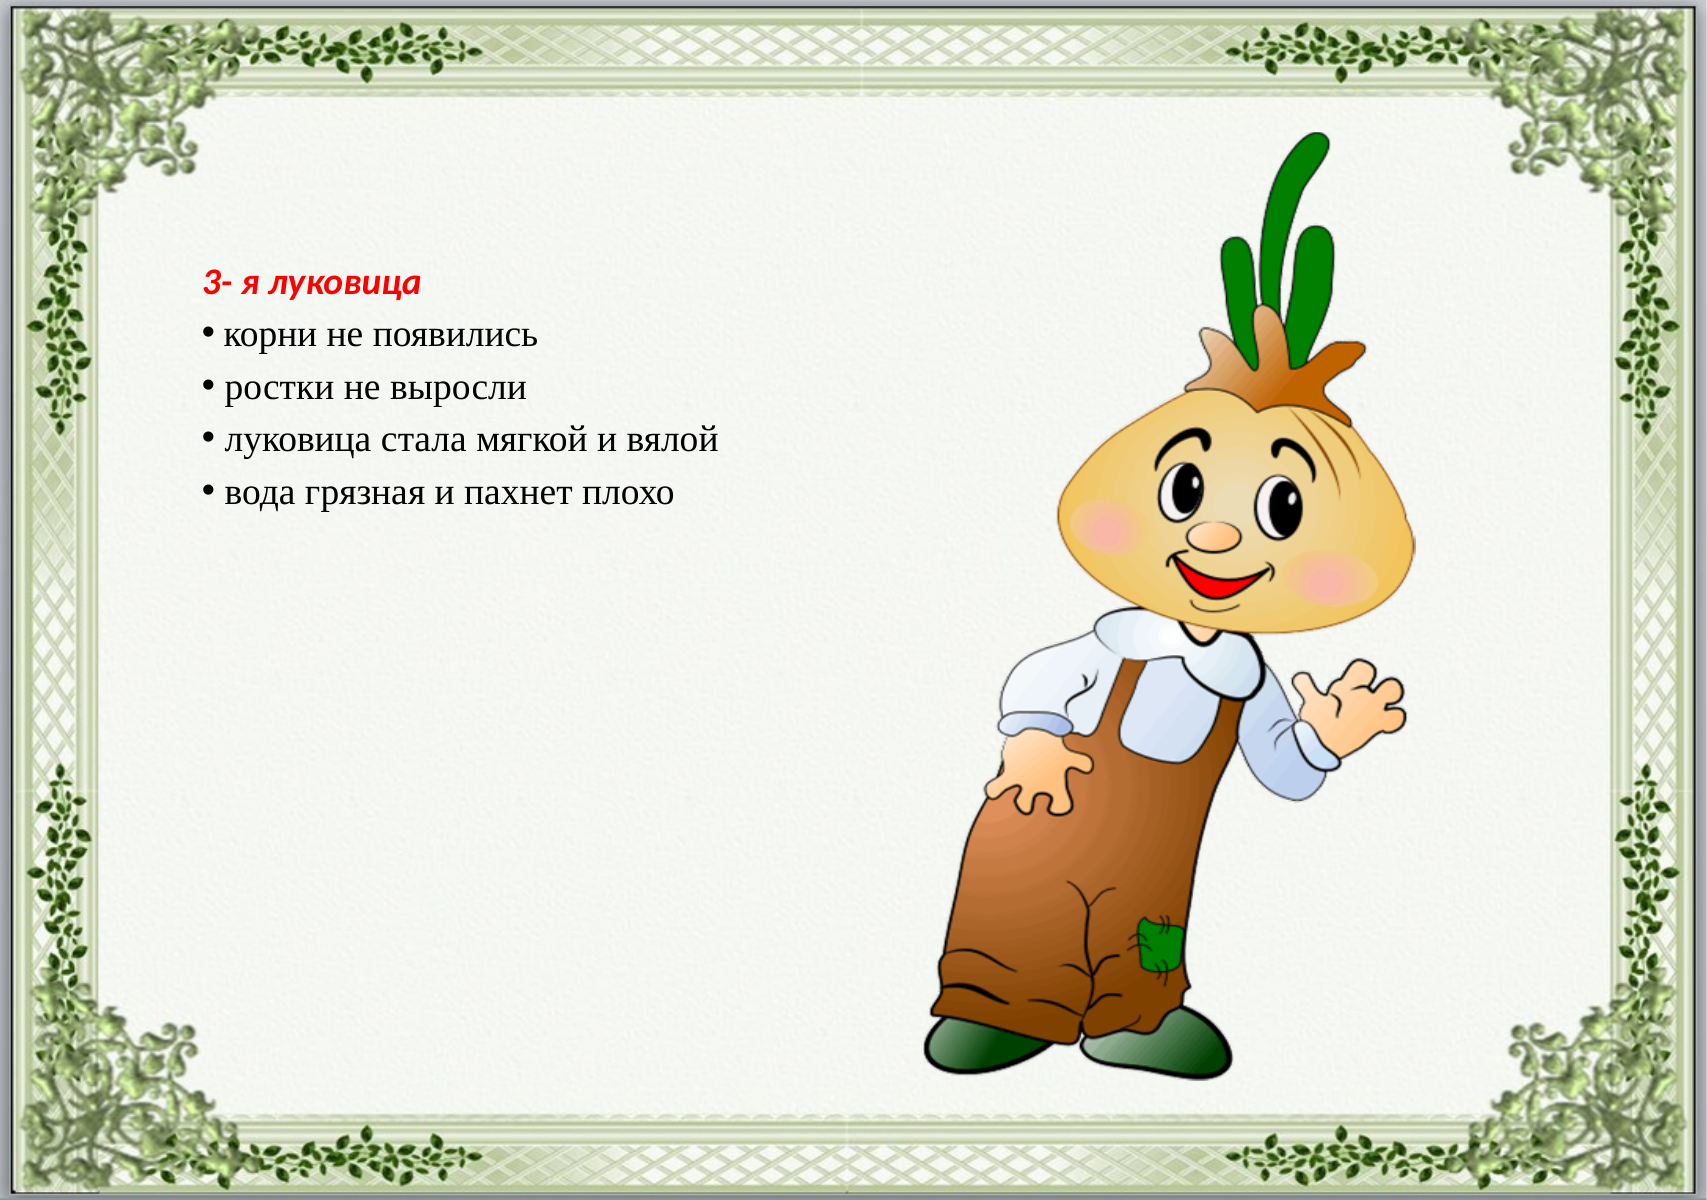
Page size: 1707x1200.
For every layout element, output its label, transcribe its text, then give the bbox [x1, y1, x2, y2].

picture [0, 0, 1707, 1200]
list 3- я луковица корни не появились ростки не выросли луковица стала мягкой и вялой вода грязная и пахнет плохо [185, 154, 818, 573]
